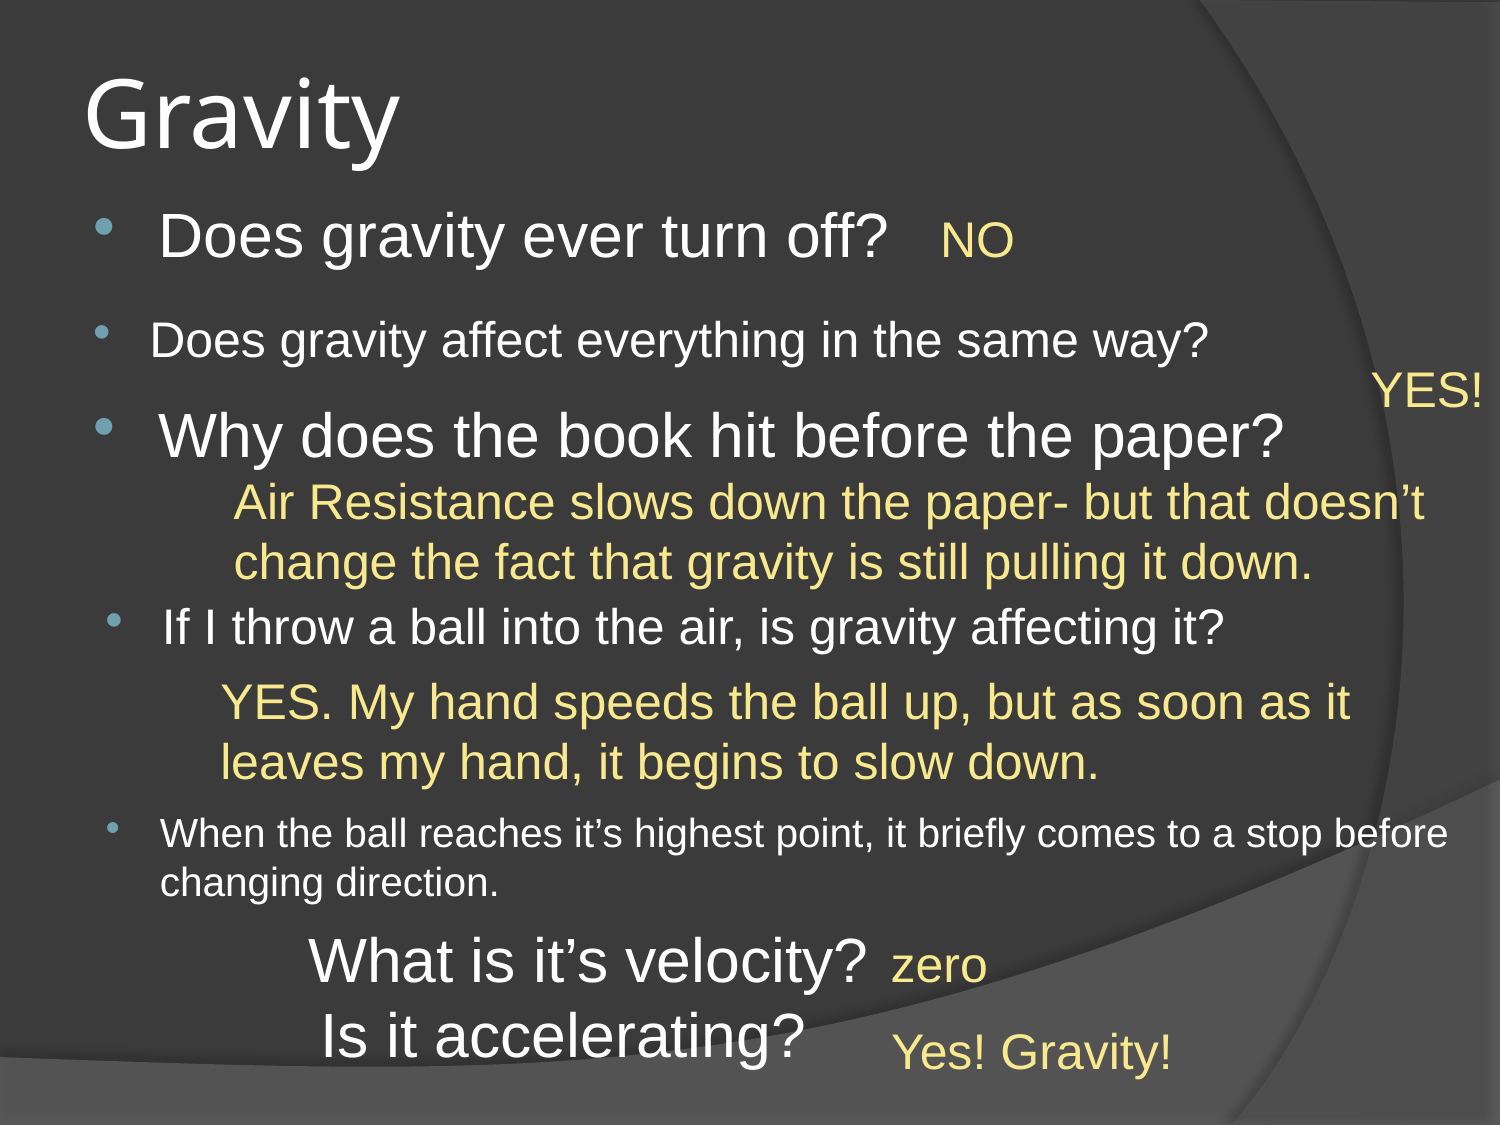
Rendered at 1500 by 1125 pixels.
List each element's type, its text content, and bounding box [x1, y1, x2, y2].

text_box Why does the book hit before the paper? [75, 387, 1463, 500]
text_box YES! [1355, 349, 1499, 425]
text_box Yes! Gravity! [876, 1012, 1189, 1088]
text_box When the ball reaches it’s highest point, it briefly comes to a stop before changing direction. [87, 800, 1475, 913]
text_box If I throw a ball into the air, is gravity affecting it? [87, 587, 1475, 700]
text_box Is it accelerating? [299, 987, 913, 1100]
text_box Air Resistance slows down the paper- but that doesn’t change the fact that gravity is still pulling it down. [219, 462, 1441, 587]
text_box zero [900, 924, 1003, 1000]
text_box What is it’s velocity? [287, 912, 900, 1025]
text_box Does gravity affect everything in the same way? [75, 299, 1463, 387]
title Gravity [75, 45, 1300, 175]
list Does gravity ever turn off? [75, 187, 1300, 299]
text_box YES. My hand speeds the ball up, but as soon as it leaves my hand, it begins to slow down. [205, 662, 1381, 800]
text_box NO [925, 199, 1031, 275]
